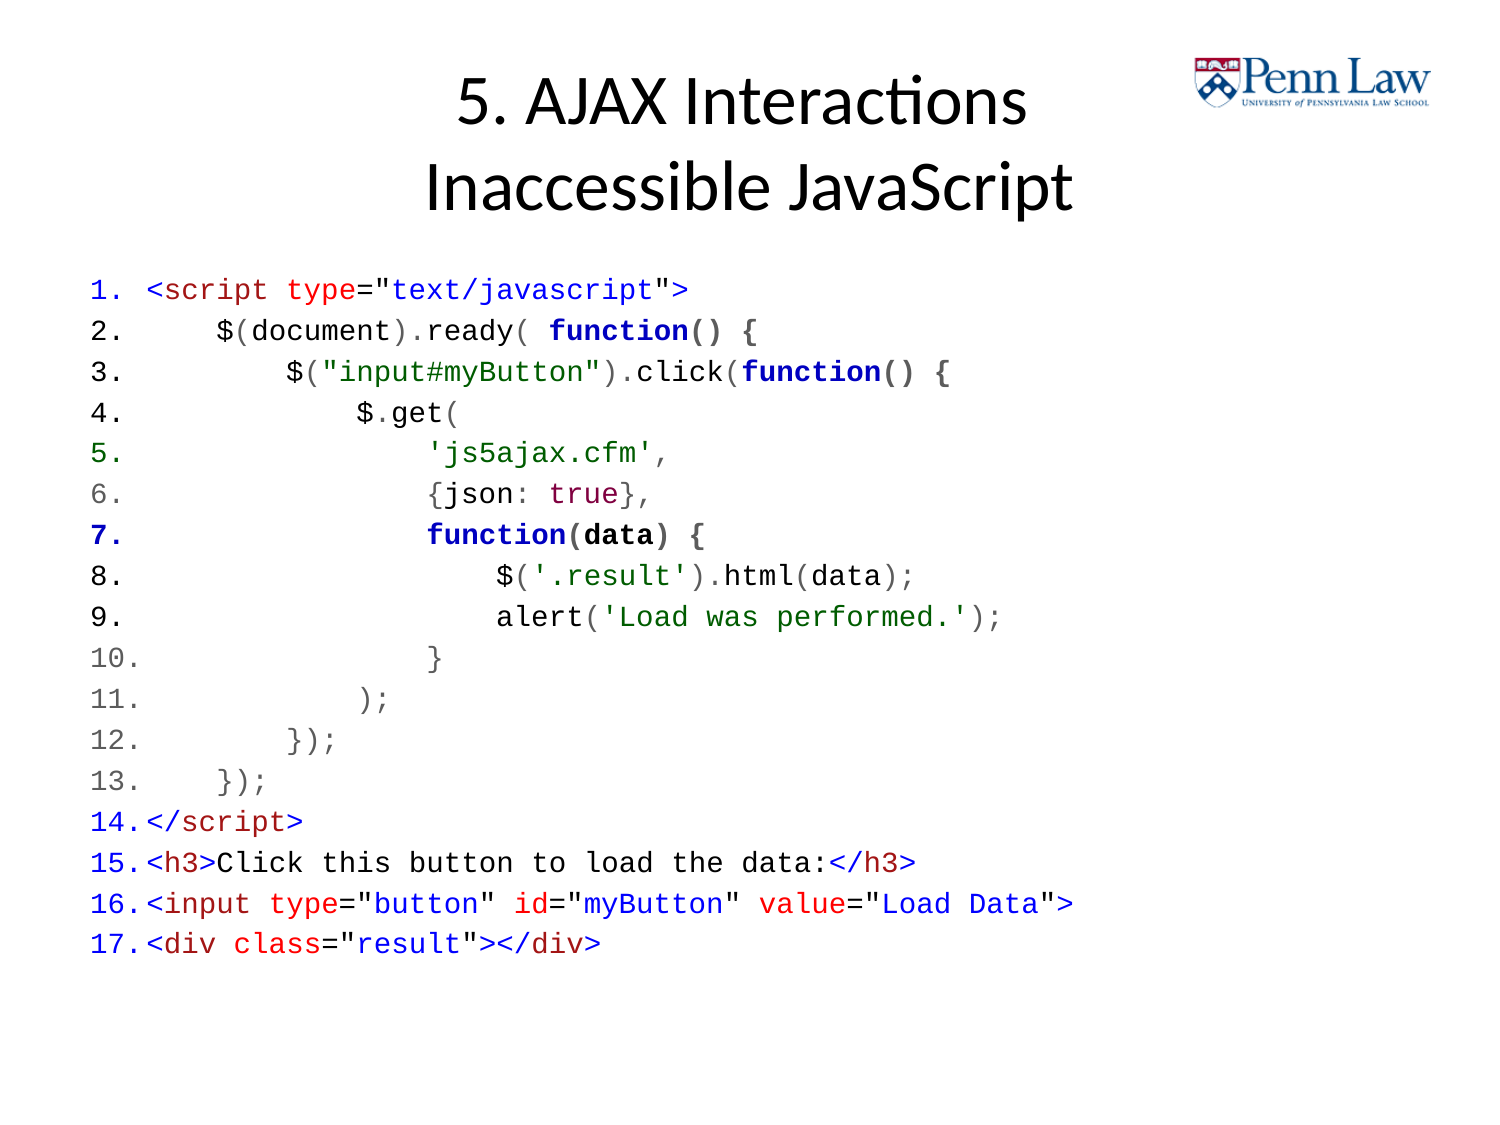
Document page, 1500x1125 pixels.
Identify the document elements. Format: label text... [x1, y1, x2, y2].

list <script type="text/javascript"> $(document).ready( function() { $("input#myButton").click(function() { $.get( 'js5ajax.cfm', {json: true}, function(data) { $('.result').html(data); alert('Load was performed.'); } ); }); }); </script> <h3>Click this button to load the data:</h3> <input type="button" id="myButton" value="Load Data"> <div class="result"></div> [75, 262, 1425, 1005]
picture [1174, 37, 1456, 125]
title 5. AJAX Interactions Inaccessible JavaScript [75, 45, 1425, 233]
